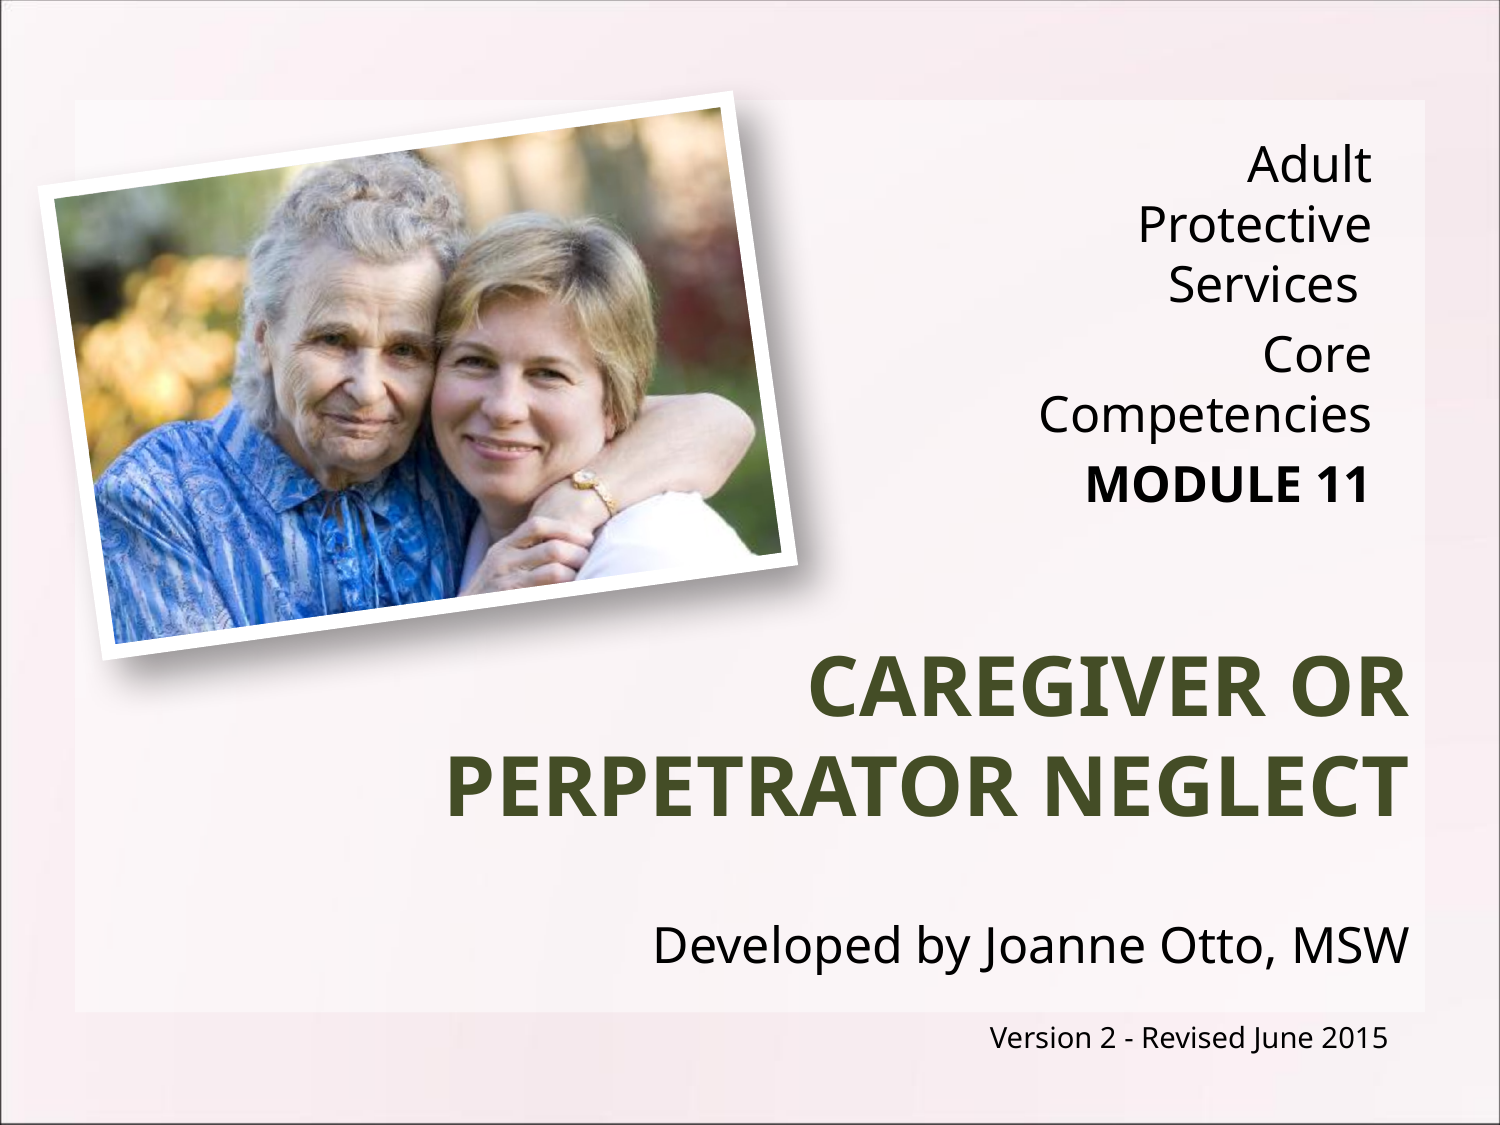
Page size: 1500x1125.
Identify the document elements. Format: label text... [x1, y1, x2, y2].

title CAREGIVER OR PERPETRATOR NEGLECT [337, 644, 1425, 823]
text_box Version 2 - Revised June 2015 [974, 1012, 1451, 1063]
subtitle Adult Protective Services Core Competencies MODULE 11 [999, 125, 1388, 567]
picture [0, 0, 1500, 1125]
text_box Developed by Joanne Otto, MSW [625, 906, 1426, 994]
text_box [73, 98, 1427, 1014]
